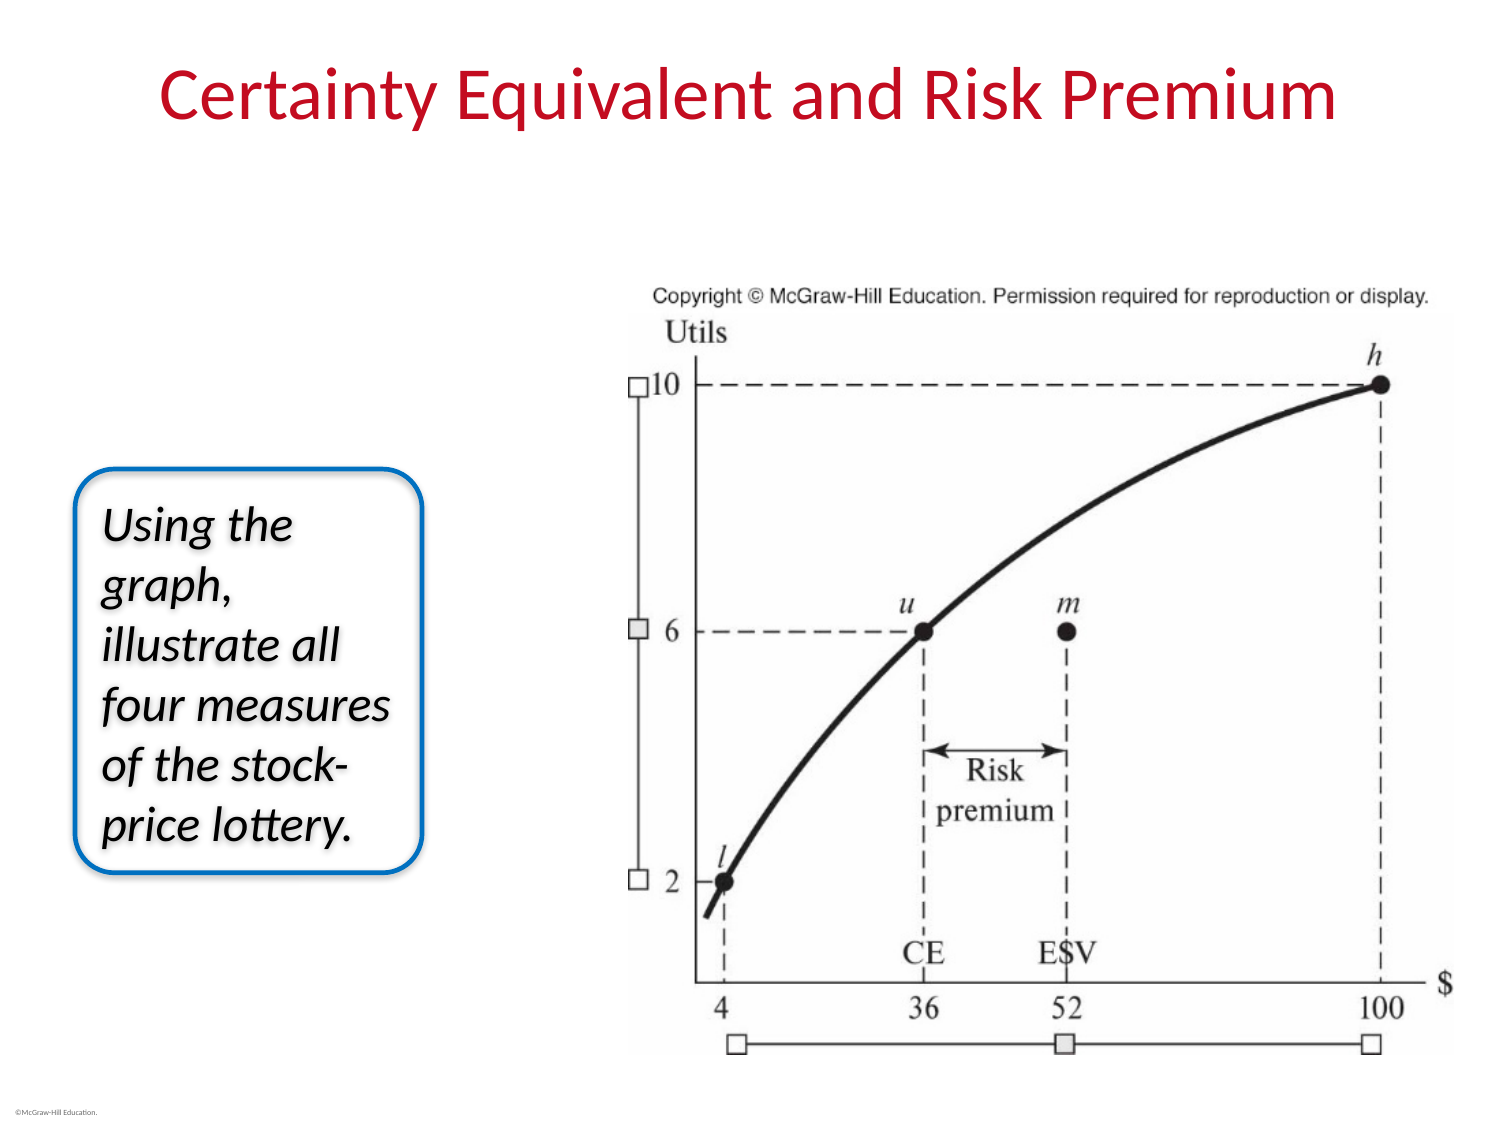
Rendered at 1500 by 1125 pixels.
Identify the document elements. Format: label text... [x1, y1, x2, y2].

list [628, 287, 1454, 1055]
text_box Using the graph, illustrate all four measures of the stock-price lottery. [74, 468, 423, 874]
title Certainty Equivalent and Risk Premium [0, 37, 1500, 138]
